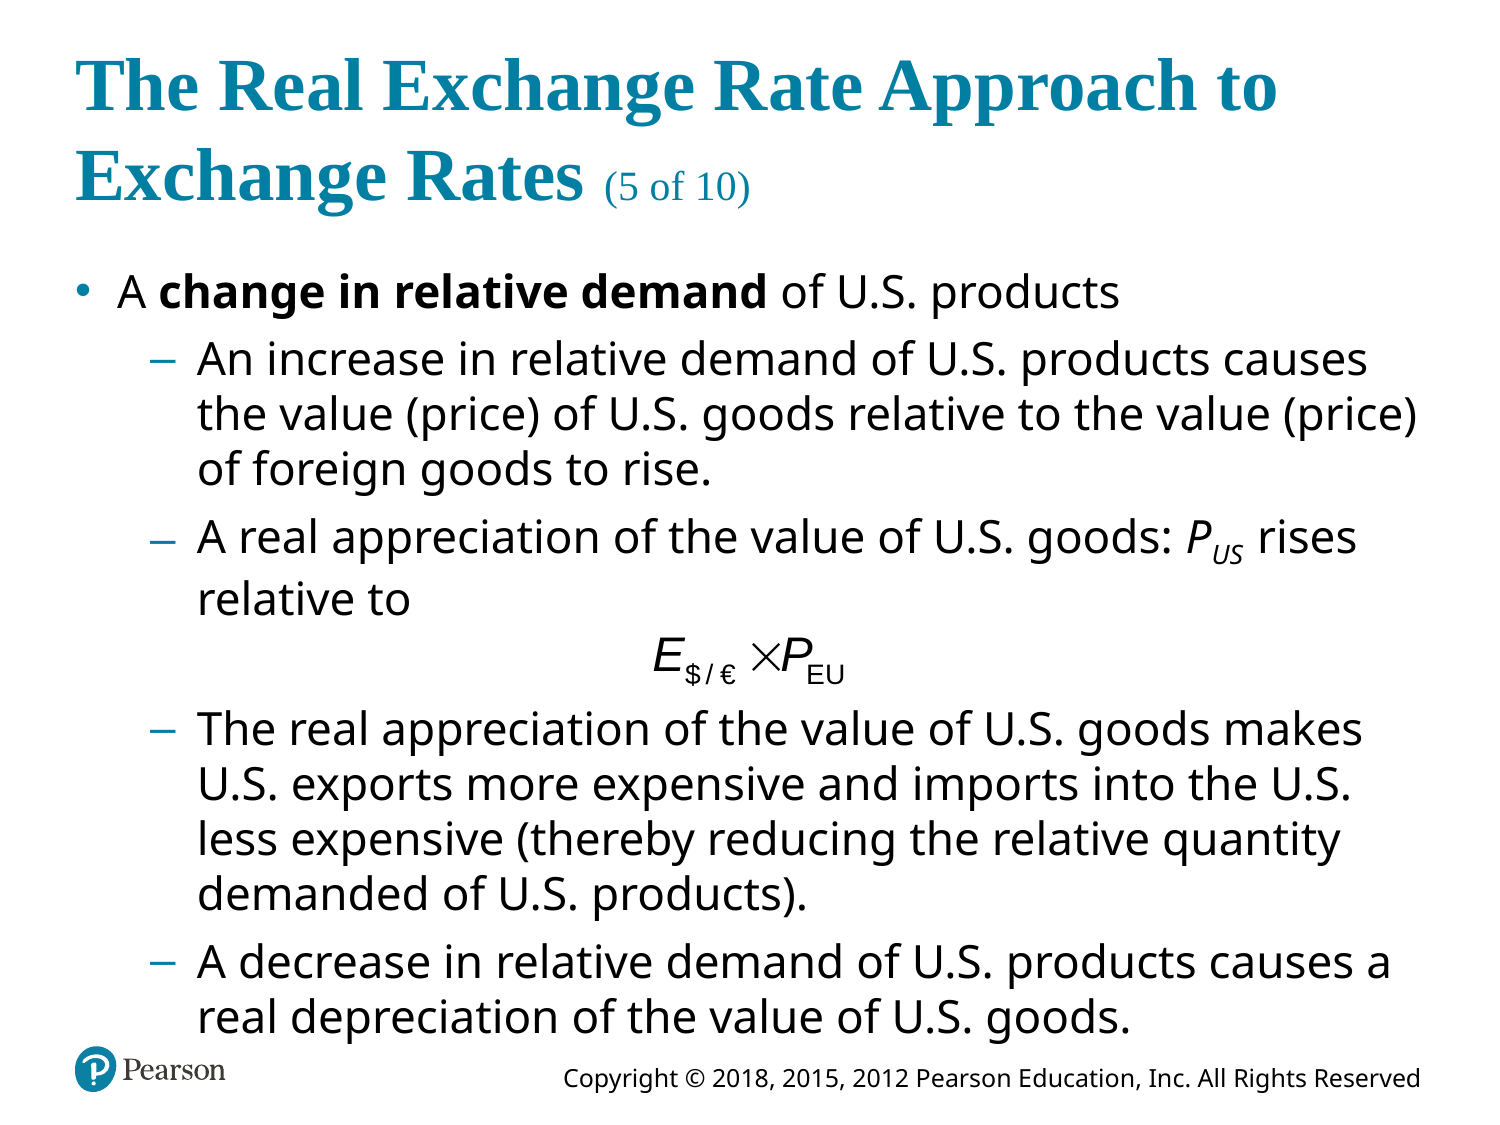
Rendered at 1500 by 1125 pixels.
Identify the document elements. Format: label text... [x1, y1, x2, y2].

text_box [646, 622, 854, 696]
list The real appreciation of the value of U.S. goods makes U.S. exports more expensive and imports into the U.S. less expensive (thereby reducing the relative quantity demanded of U.S. products). A decrease in relative demand of U.S. products causes a real depreciation of the value of U.S. goods. [75, 699, 1425, 1038]
list A change in relative demand of U.S. products An increase in relative demand of U.S. products causes the value (price) of U.S. goods relative to the value (price) of foreign goods to rise. A real appreciation of the value of U.S. goods: PUS rises relative to [75, 262, 1425, 618]
title The Real Exchange Rate Approach to Exchange Rates (5 of 10) [75, 35, 1425, 216]
